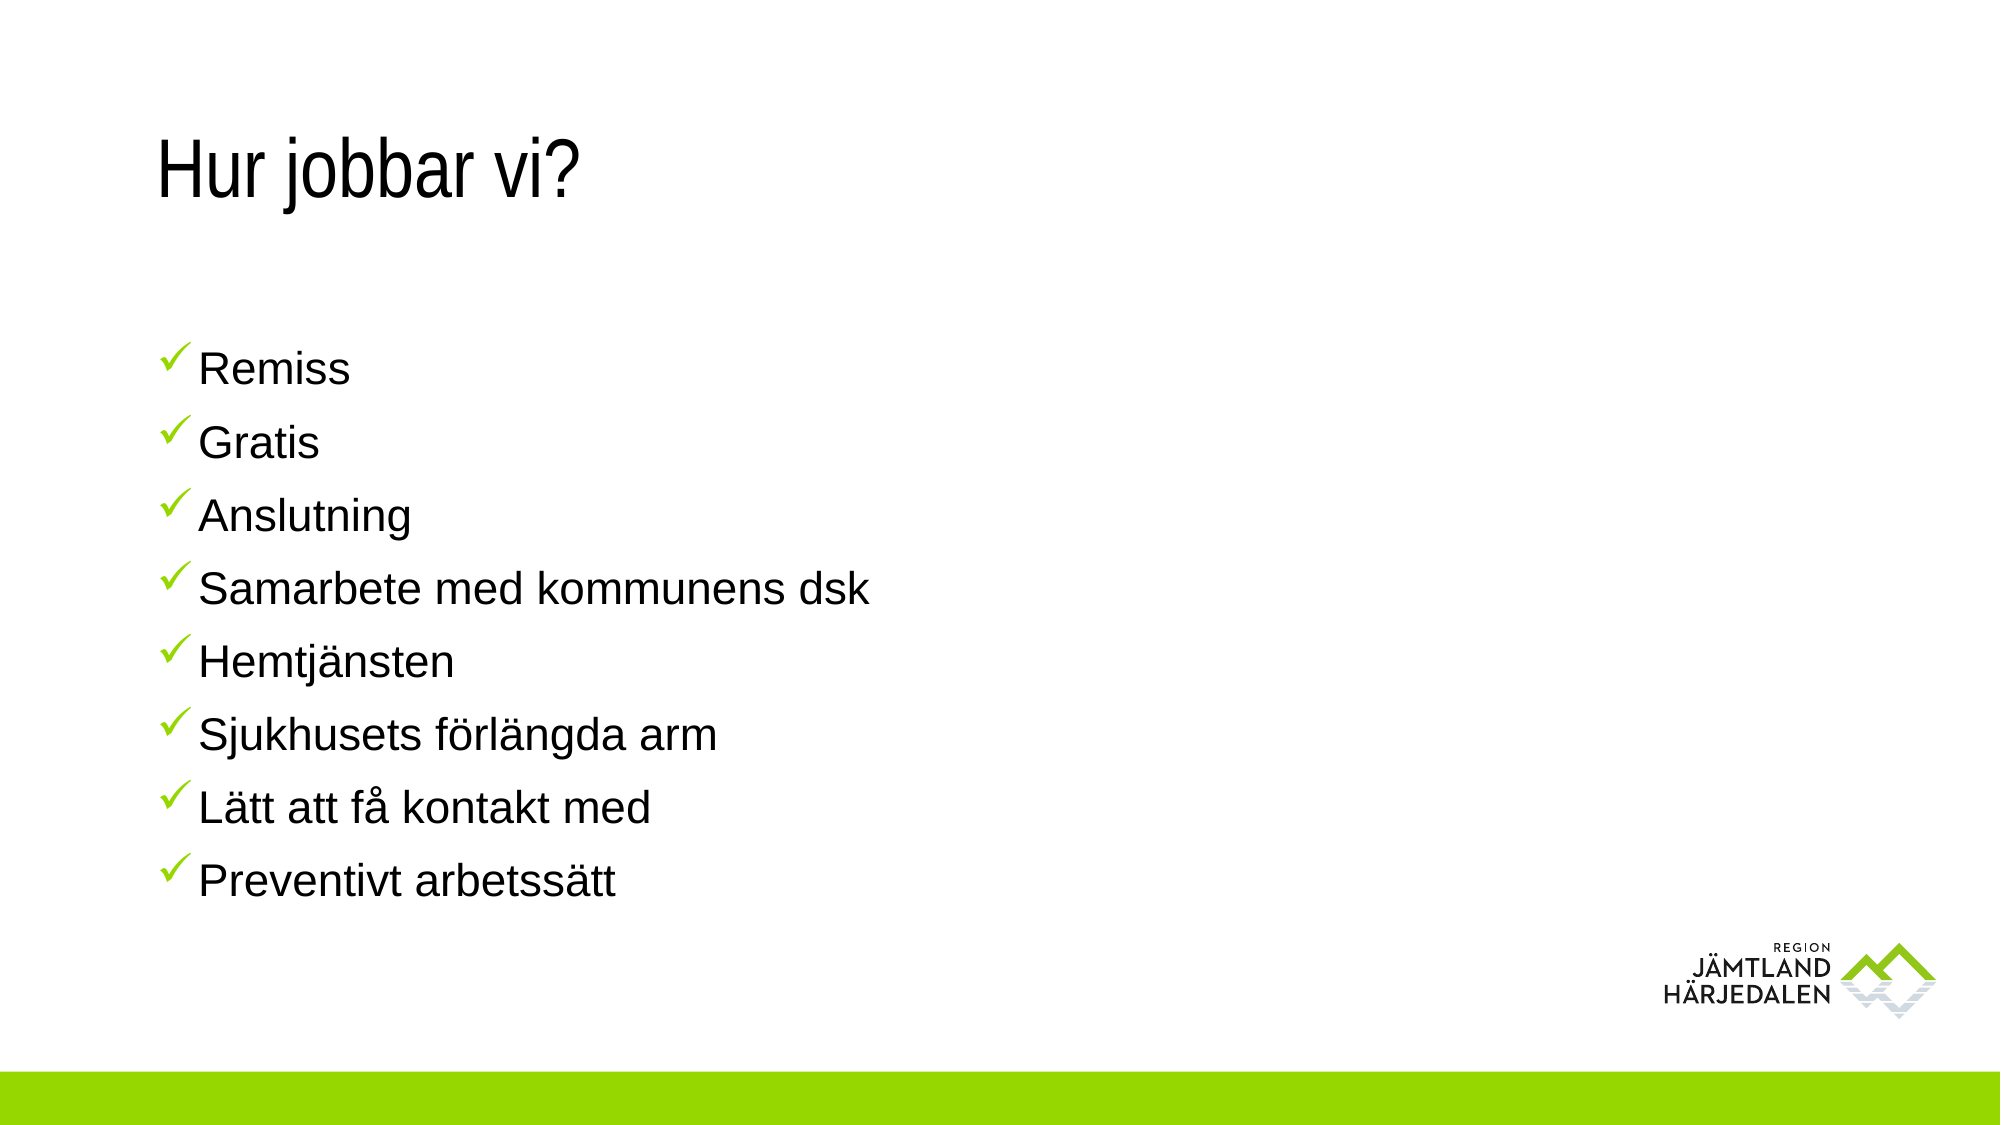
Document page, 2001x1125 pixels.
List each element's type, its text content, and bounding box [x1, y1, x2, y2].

list Remiss Gratis Anslutning Samarbete med kommunens dsk Hemtjänsten Sjukhusets förlängda arm Lätt att få kontakt med Preventivt arbetssätt [141, 326, 1859, 955]
title Hur jobbar vi? [141, 118, 1859, 225]
